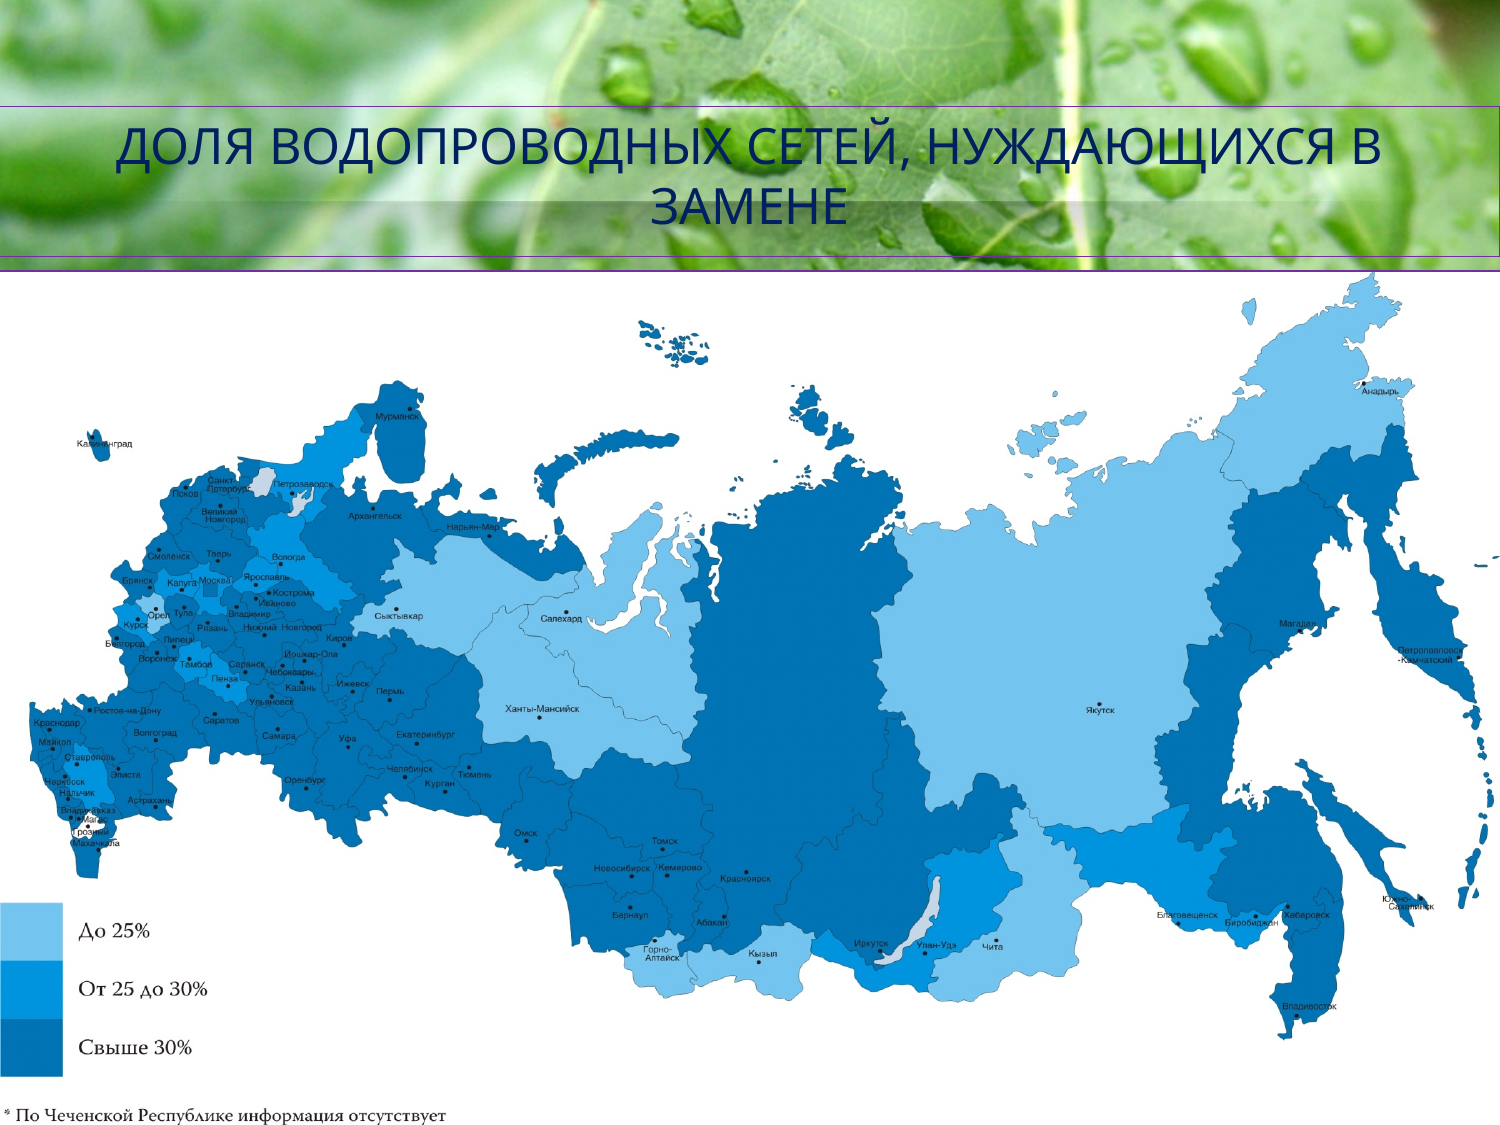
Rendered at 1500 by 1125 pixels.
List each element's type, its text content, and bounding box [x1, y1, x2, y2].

picture [0, 0, 1500, 106]
text_box ДОЛЯ ВОДОПРОВОДНЫХ СЕТЕЙ, НУЖДАЮЩИХСЯ В ЗАМЕНЕ [0, 106, 1500, 257]
picture [0, 257, 1500, 270]
picture [0, 271, 1500, 1125]
